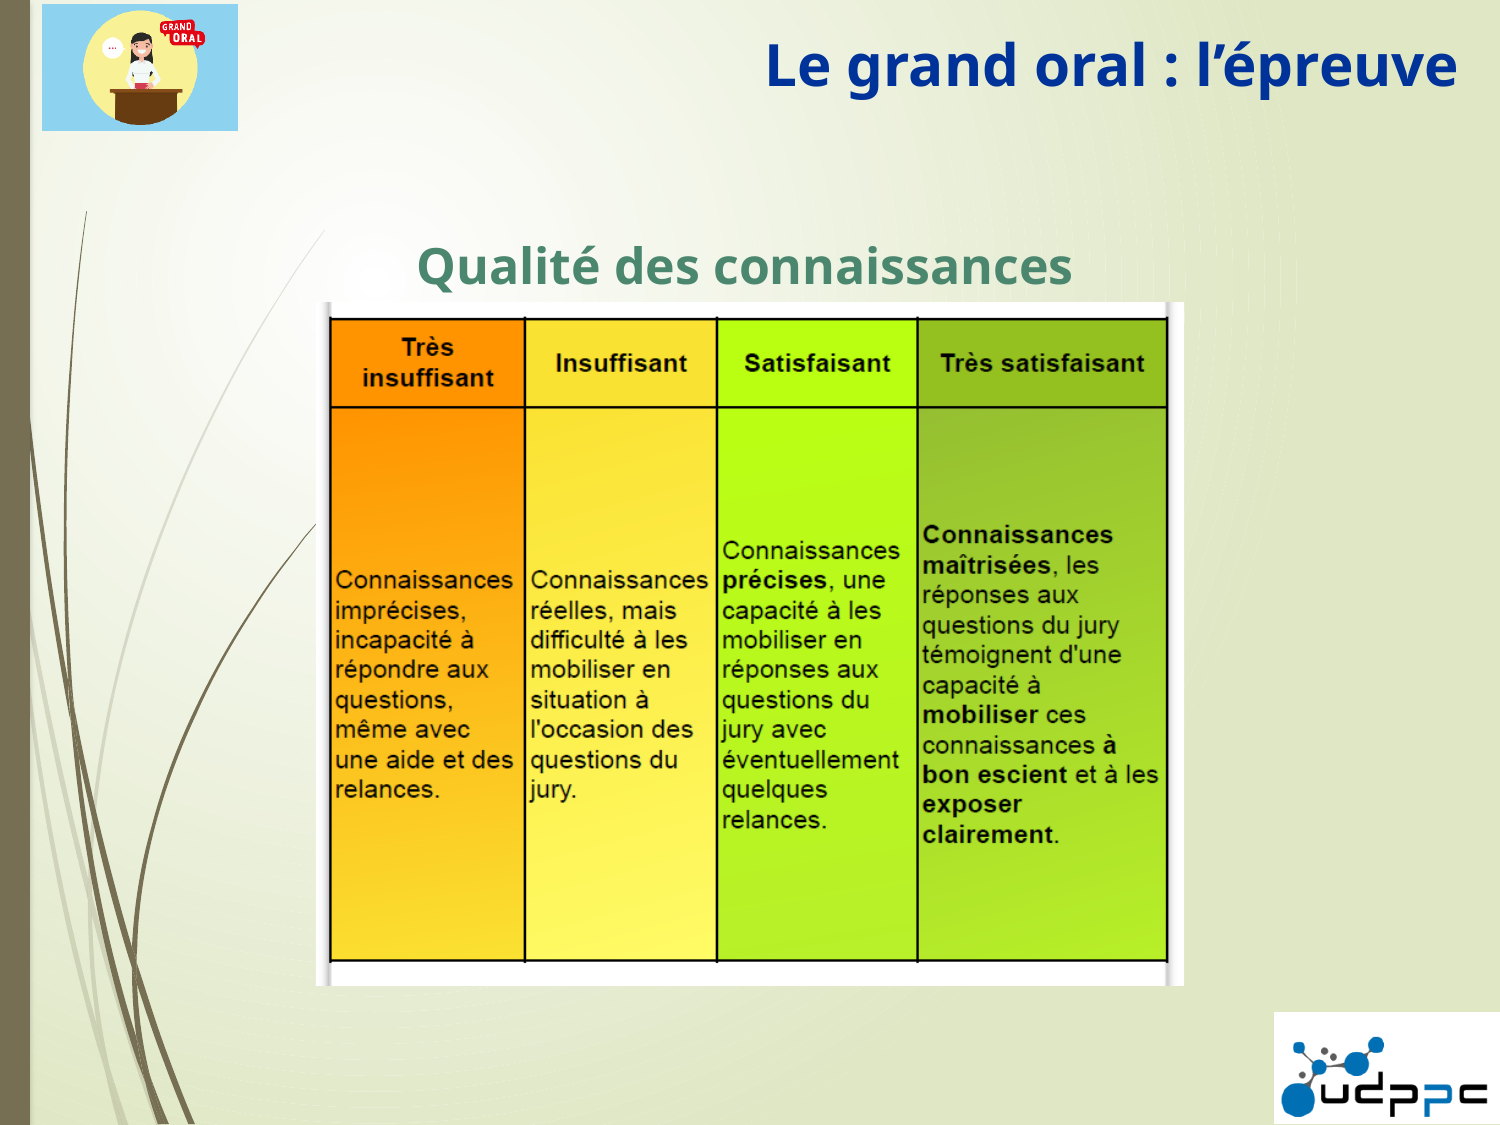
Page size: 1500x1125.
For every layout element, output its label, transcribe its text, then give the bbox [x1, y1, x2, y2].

title Le grand oral : l’épreuve [402, 0, 1460, 130]
text_box Qualité des connaissances [402, 226, 1129, 301]
picture [1274, 1012, 1500, 1125]
picture [41, 4, 238, 131]
picture [315, 302, 1185, 986]
